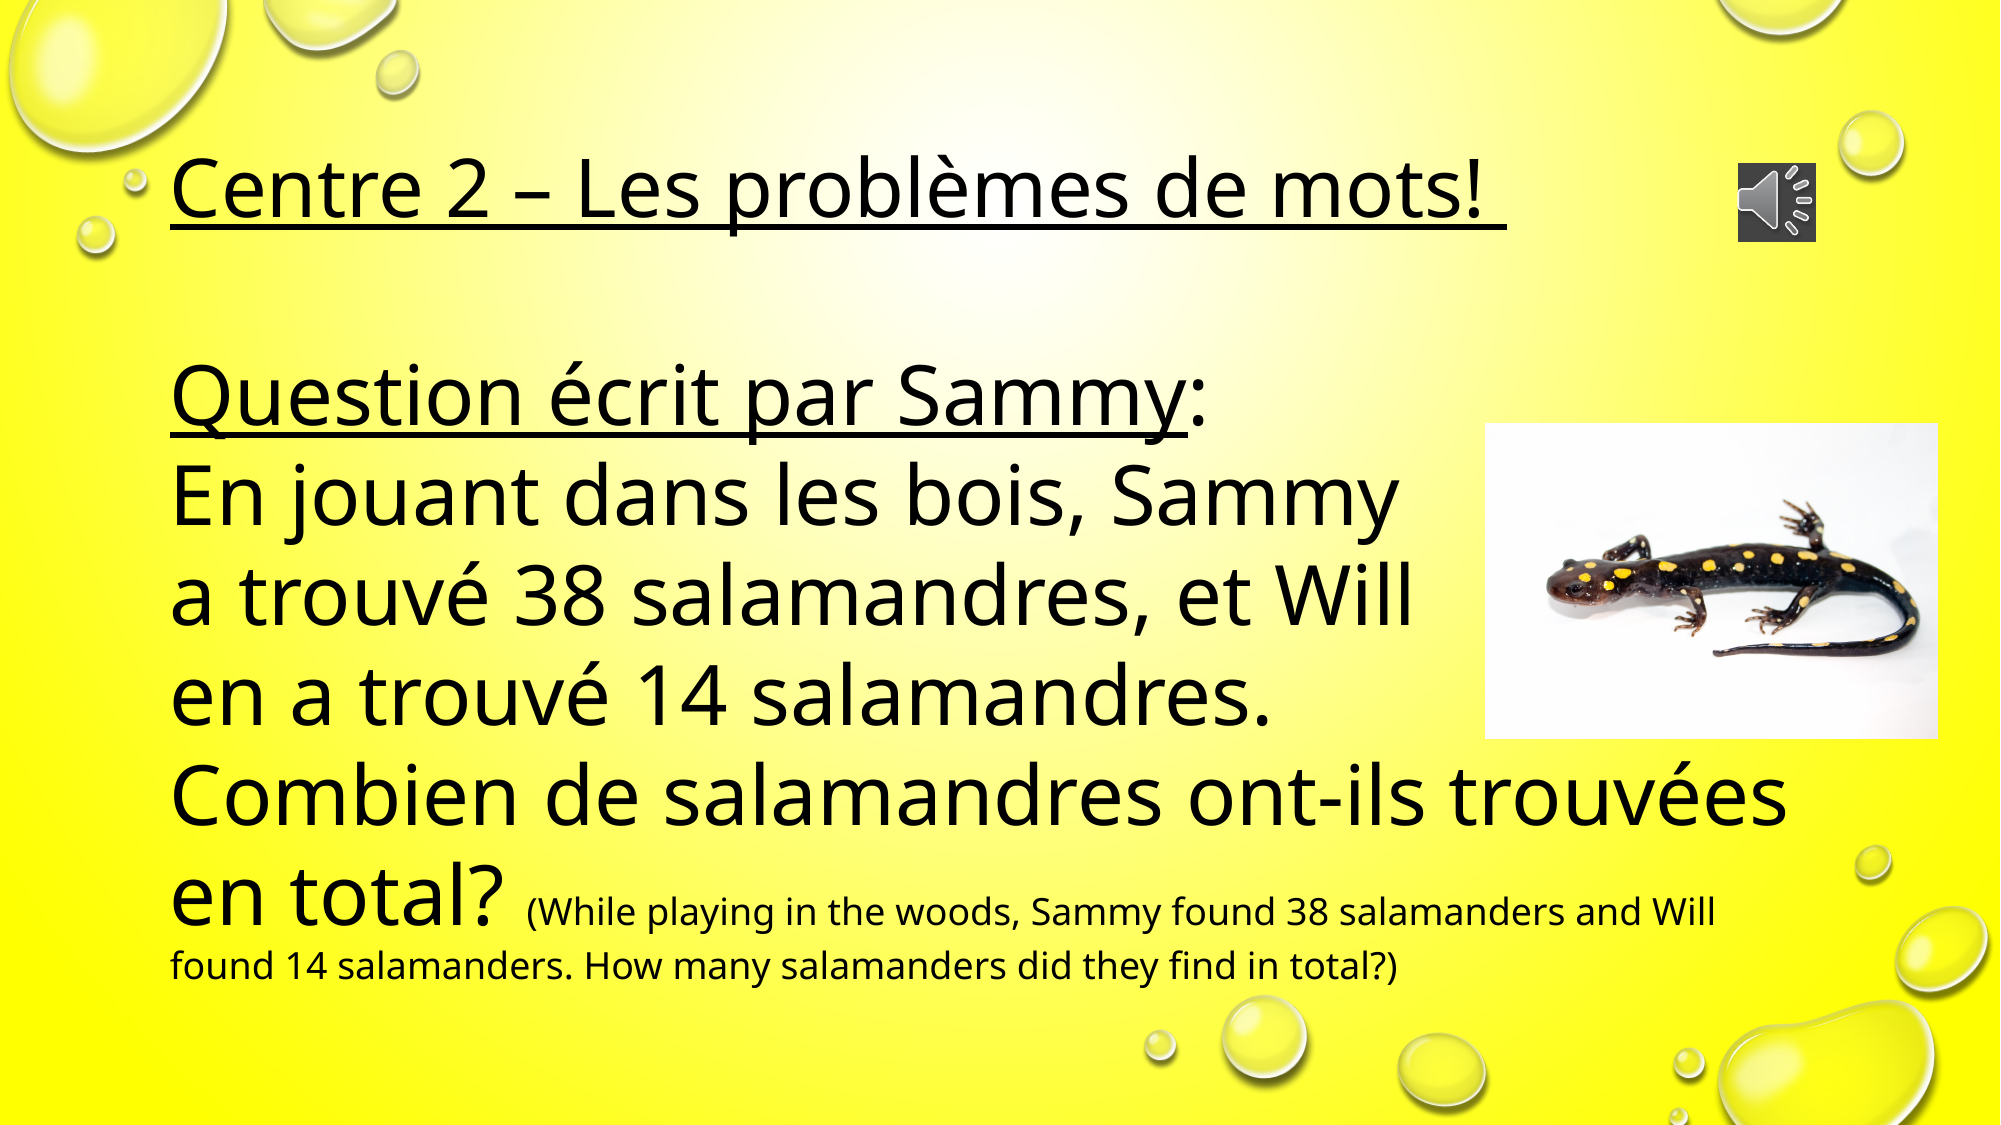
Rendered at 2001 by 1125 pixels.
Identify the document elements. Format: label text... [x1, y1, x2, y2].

text_box Centre 2 – Les problèmes de mots! [155, 128, 2000, 242]
text_box Question écrit par Sammy: En jouant dans les bois, Sammy a trouvé 38 salamandres, et Will en a trouvé 14 salamandres. Combien de salamandres ont-ils trouvées en total? (While playing in the woods, Sammy found 38 salamanders and Will found 14 salamanders. How many salamanders did they find in total?) [155, 334, 1843, 995]
picture [0, 0, 2000, 1125]
